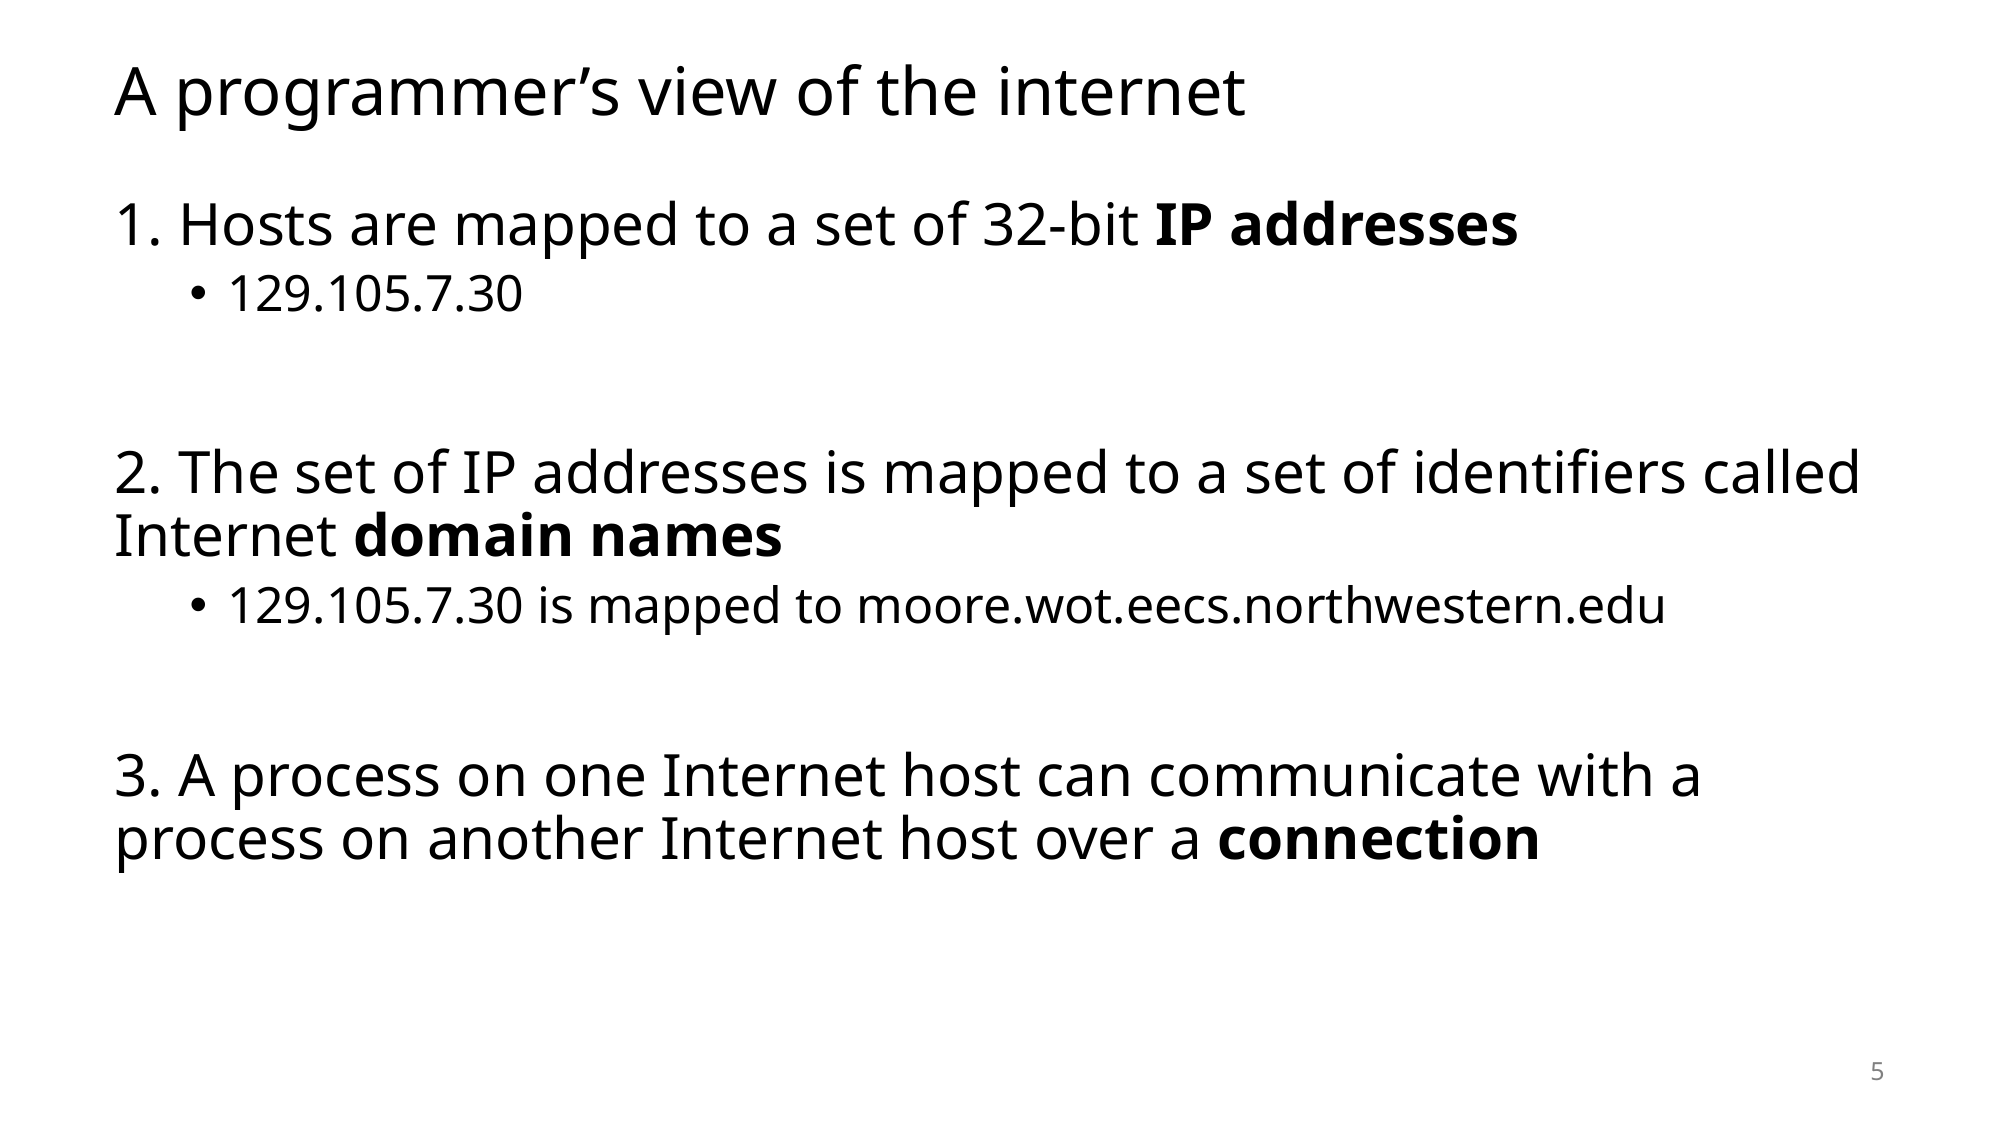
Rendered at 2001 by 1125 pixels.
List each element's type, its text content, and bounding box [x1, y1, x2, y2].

title A programmer’s view of the internet [99, 37, 1900, 150]
list 1. Hosts are mapped to a set of 32-bit IP addresses 129.105.7.30 2. The set of IP addresses is mapped to a set of identifiers called Internet domain names 129.105.7.30 is mapped to moore.wot.eecs.northwestern.edu 3. A process on one Internet host can communicate with a process on another Internet host over a connection [99, 187, 1900, 1013]
slide_number 5 [1749, 1042, 1900, 1103]
